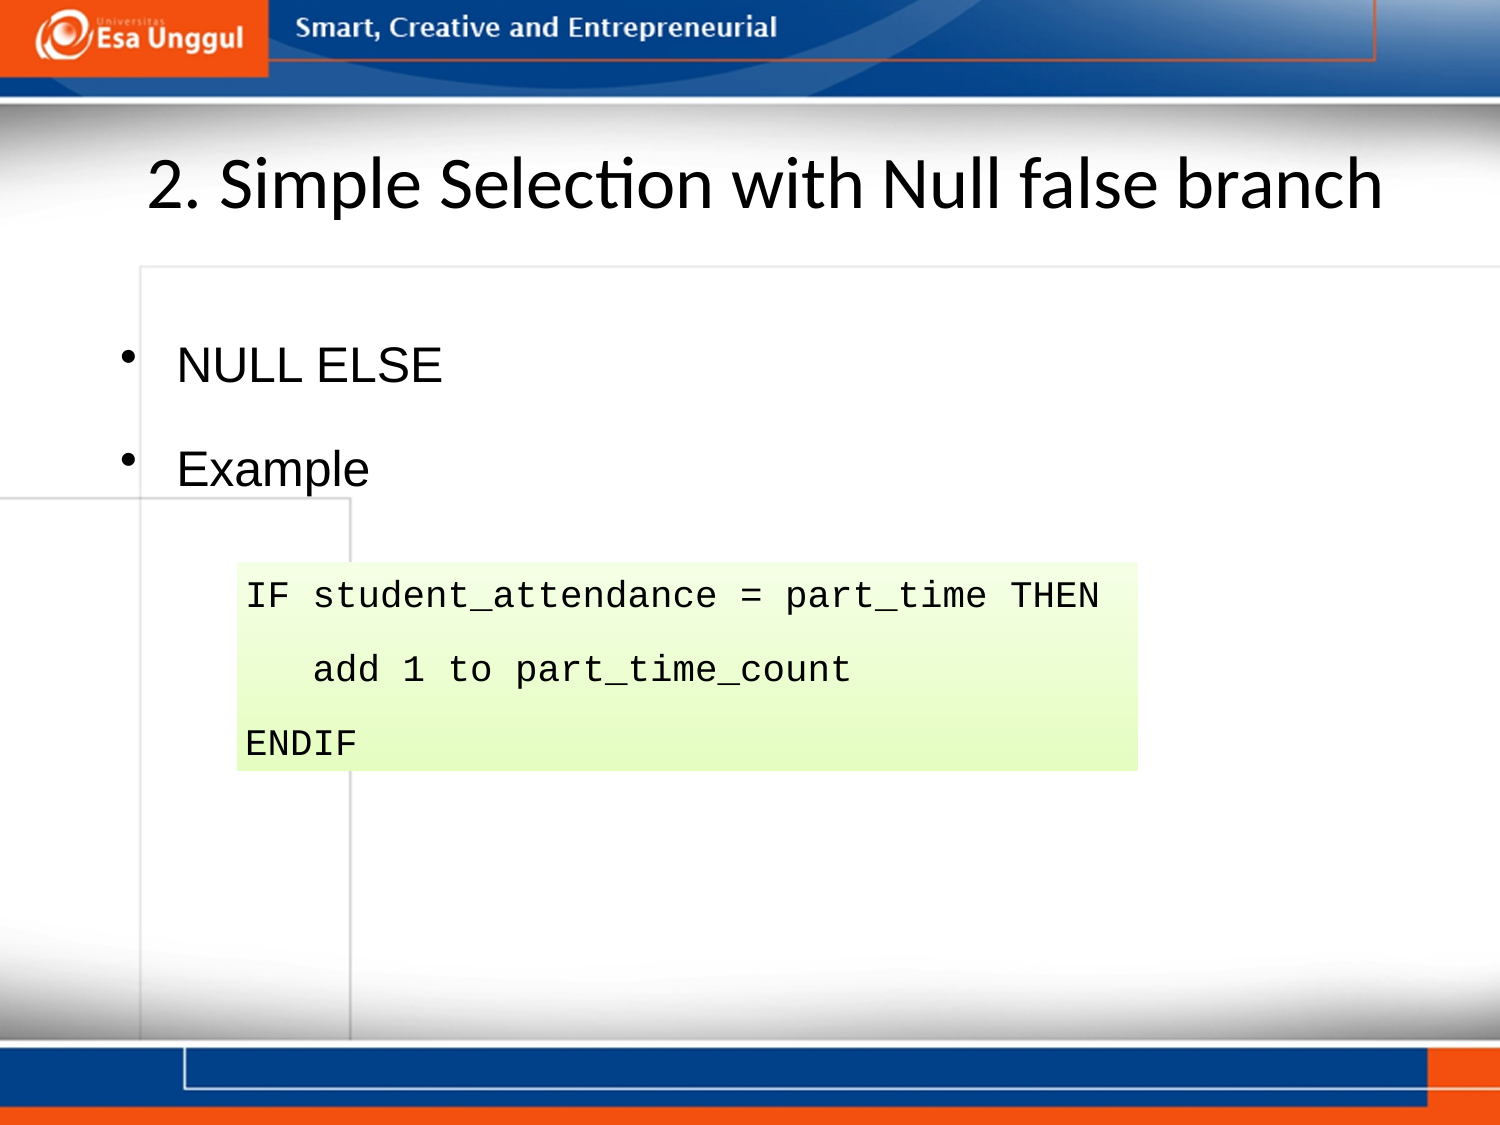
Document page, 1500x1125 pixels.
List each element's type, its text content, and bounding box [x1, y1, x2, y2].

text_box NULL ELSE Example [112, 324, 1388, 525]
text_box 2. Simple Selection with Null false branch [58, 84, 1473, 273]
text_box IF student_attendance = part_time THEN add 1 to part_time_count ENDIF [237, 562, 1138, 771]
picture [0, 0, 1500, 1125]
